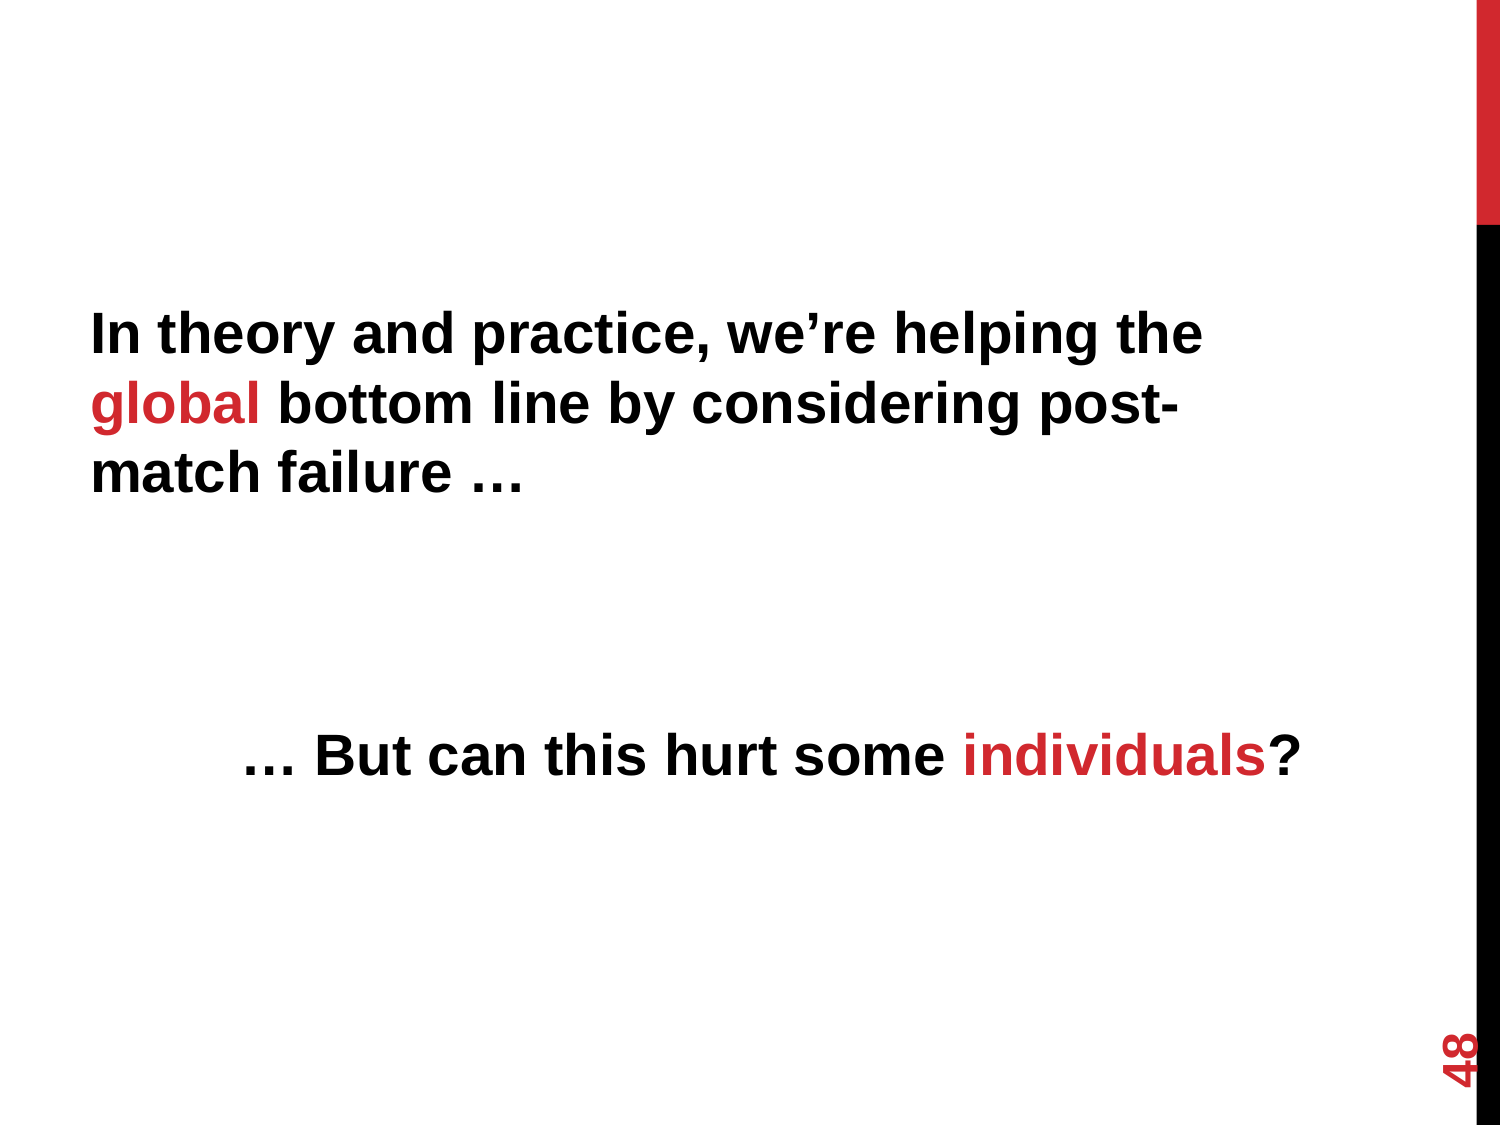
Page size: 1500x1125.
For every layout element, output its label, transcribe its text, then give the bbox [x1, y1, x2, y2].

list In theory and practice, we’re helping the global bottom line by considering post-match failure … … But can this hurt some individuals? [75, 287, 1318, 1005]
slide_number 48 [1427, 887, 1488, 1104]
